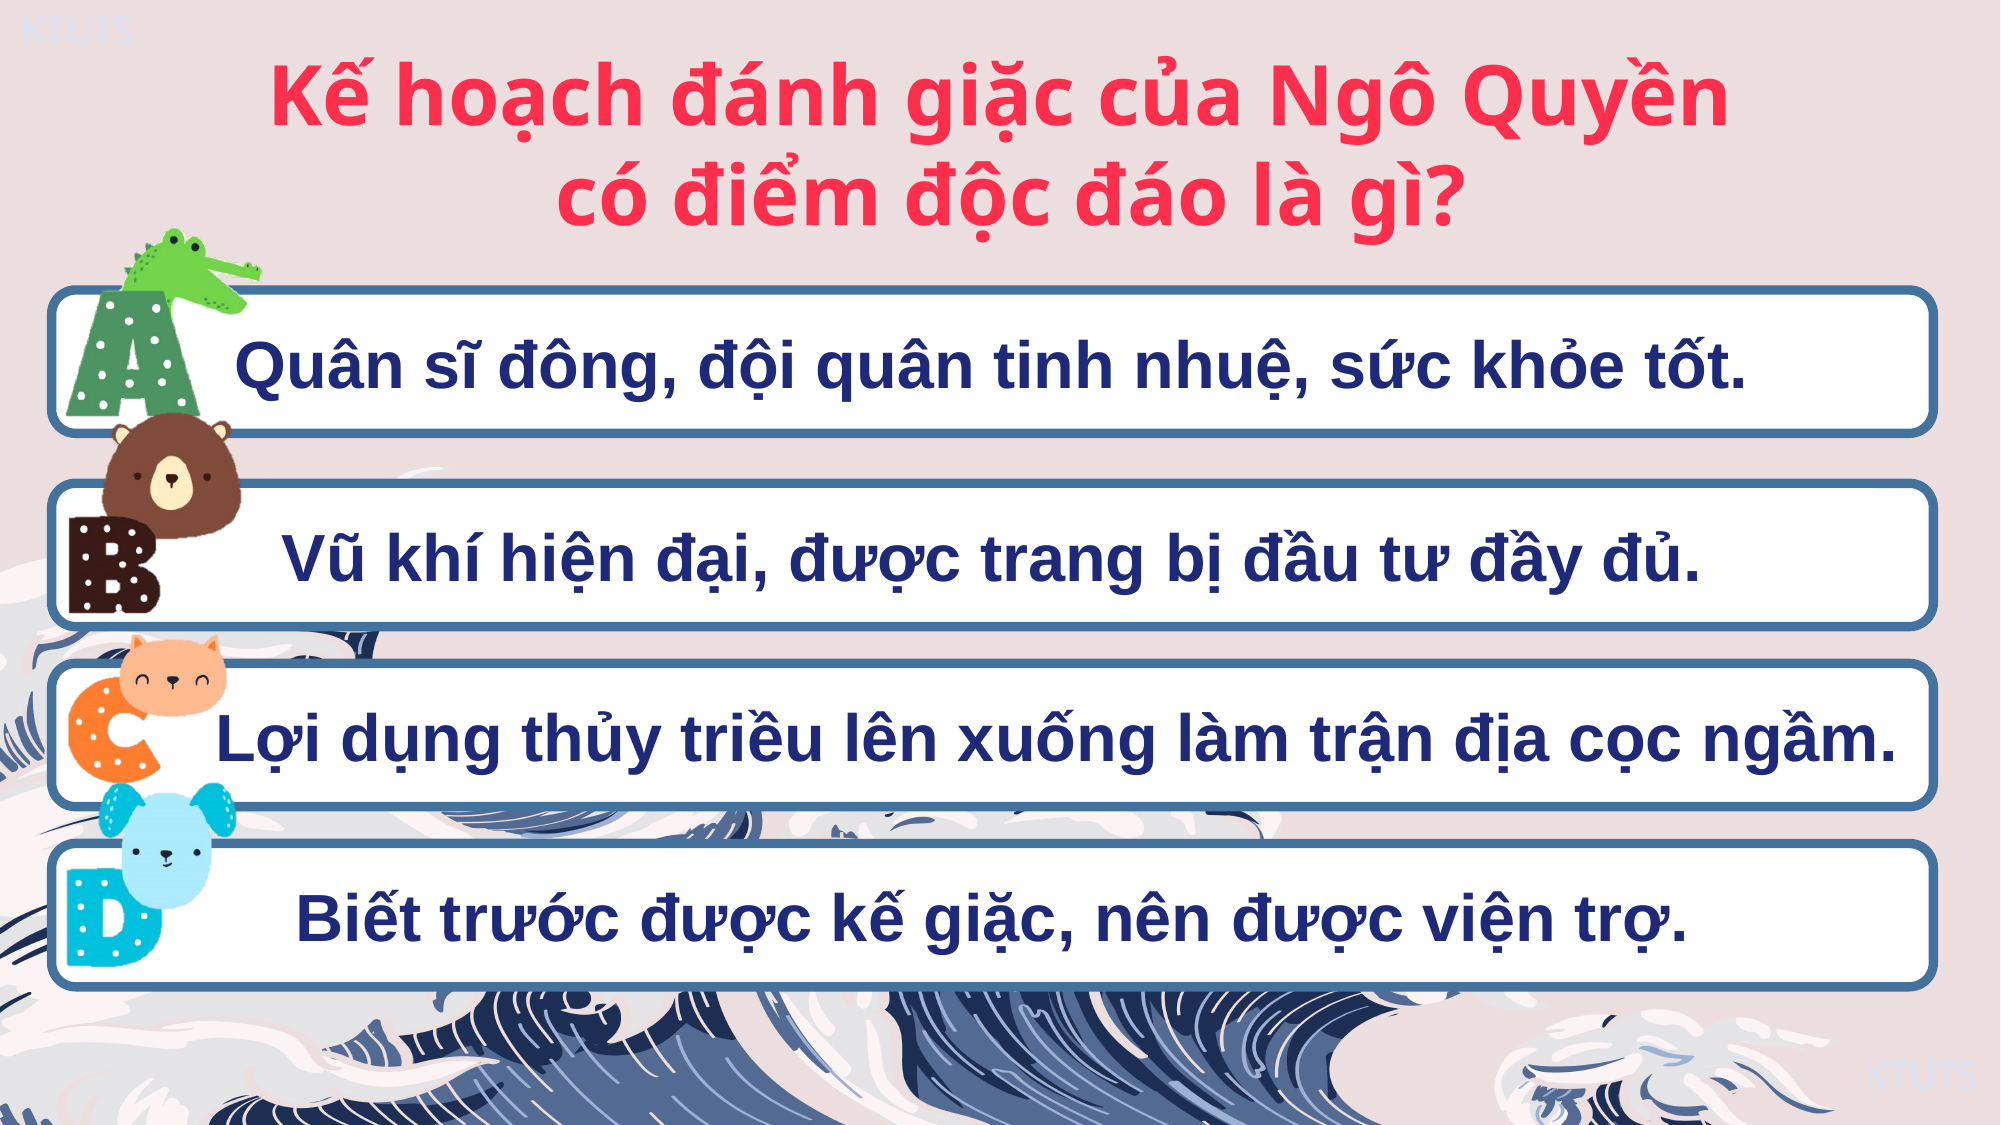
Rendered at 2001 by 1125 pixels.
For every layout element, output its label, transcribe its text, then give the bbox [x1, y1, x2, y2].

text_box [35, 335, 1934, 647]
text_box Kế hoạch đánh giặc của Ngô Quyền có điểm độc đáo là gì? [68, 34, 1955, 250]
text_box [0, 155, 1934, 466]
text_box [48, 616, 1934, 696]
picture [0, 0, 2001, 1125]
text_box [28, 696, 1934, 1000]
